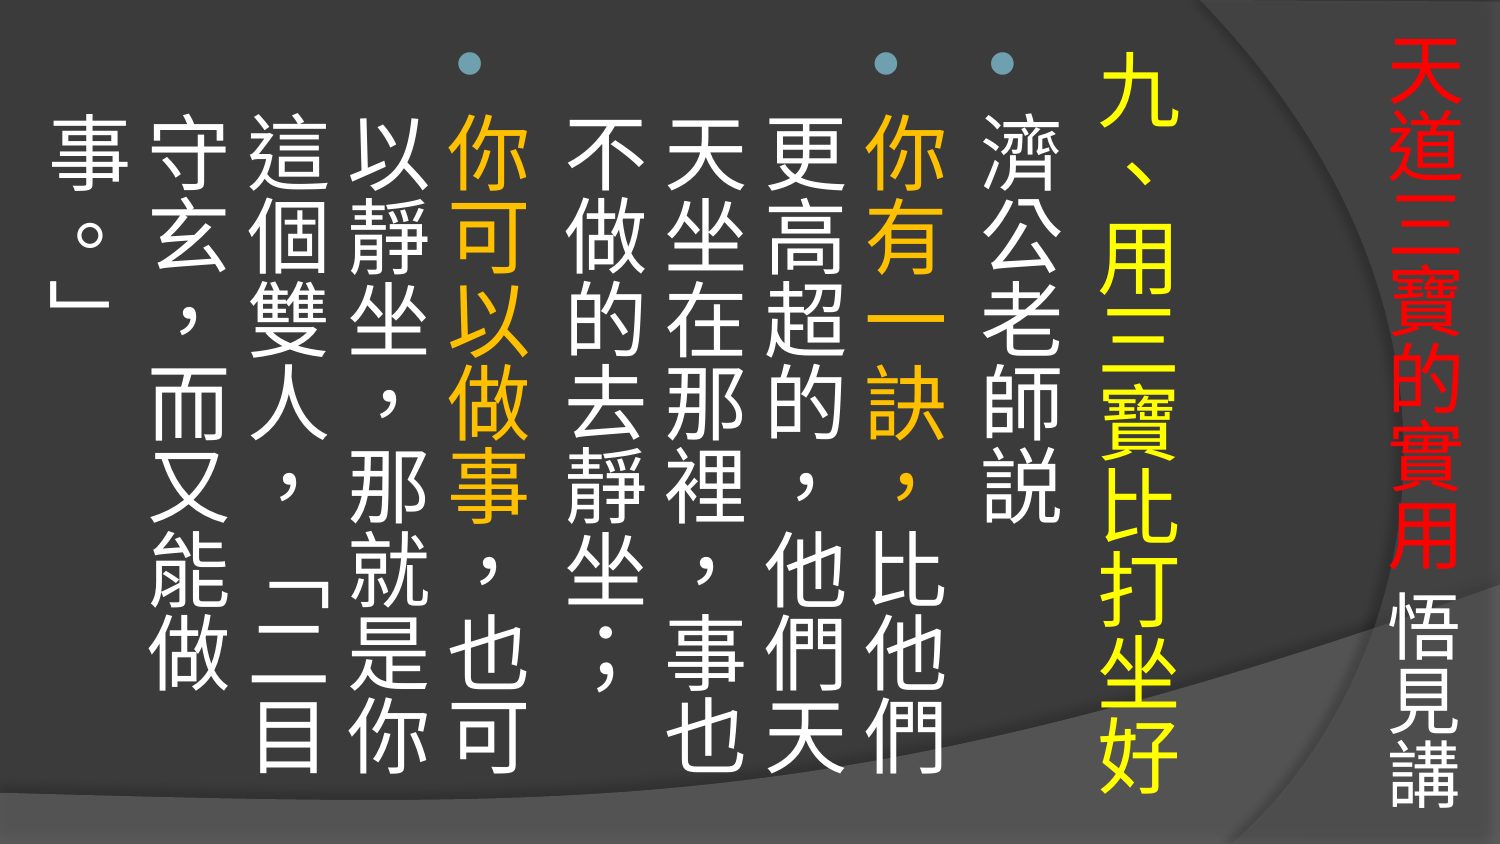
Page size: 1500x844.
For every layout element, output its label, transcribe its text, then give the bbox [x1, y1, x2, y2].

list 九、用三寶比打坐好 濟公老師説 你有一訣，比他們更高超的，他們天天坐在那裡，事也不做的去靜坐； 你可以做事，也可以靜坐，那就是你這個雙人，「二目守玄，而又能做事。」 [29, 27, 1365, 820]
title 天道三寶的實用 悟見講 [1364, 21, 1483, 820]
